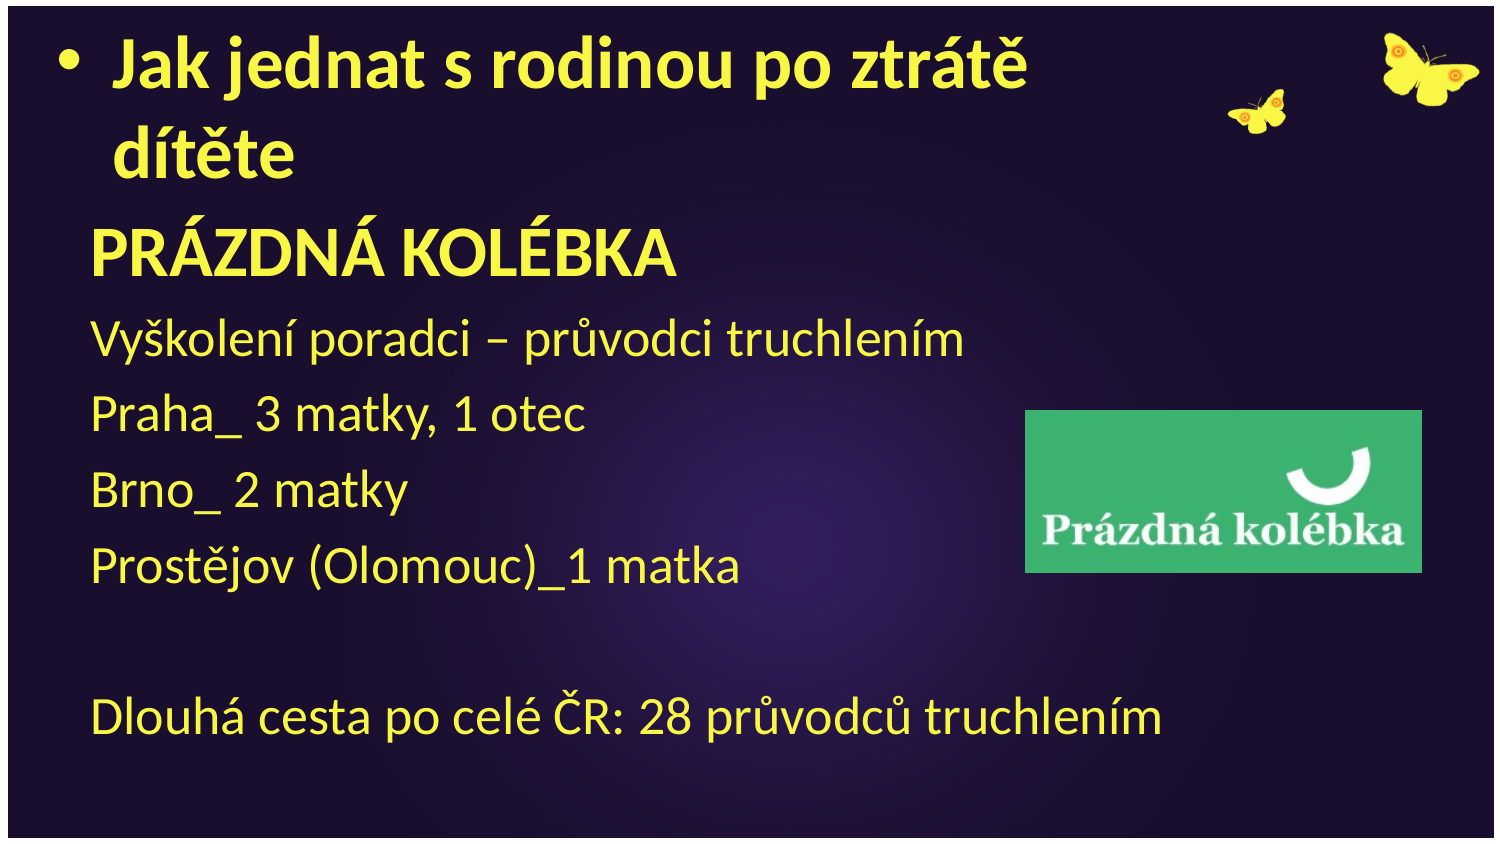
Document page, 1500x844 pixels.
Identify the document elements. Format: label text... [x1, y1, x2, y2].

title Jak jednat s rodinou po ztrátě dítěte [41, 33, 1211, 175]
list PRÁZDNÁ KOLÉBKA Vyškolení poradci – průvodci truchlením Praha_ 3 matky, 1 otec Brno_ 2 matky Prostějov (Olomouc)_1 matka Dlouhá cesta po celé ČR: 28 průvodců truchlením [75, 196, 1425, 754]
picture [0, 0, 1500, 844]
